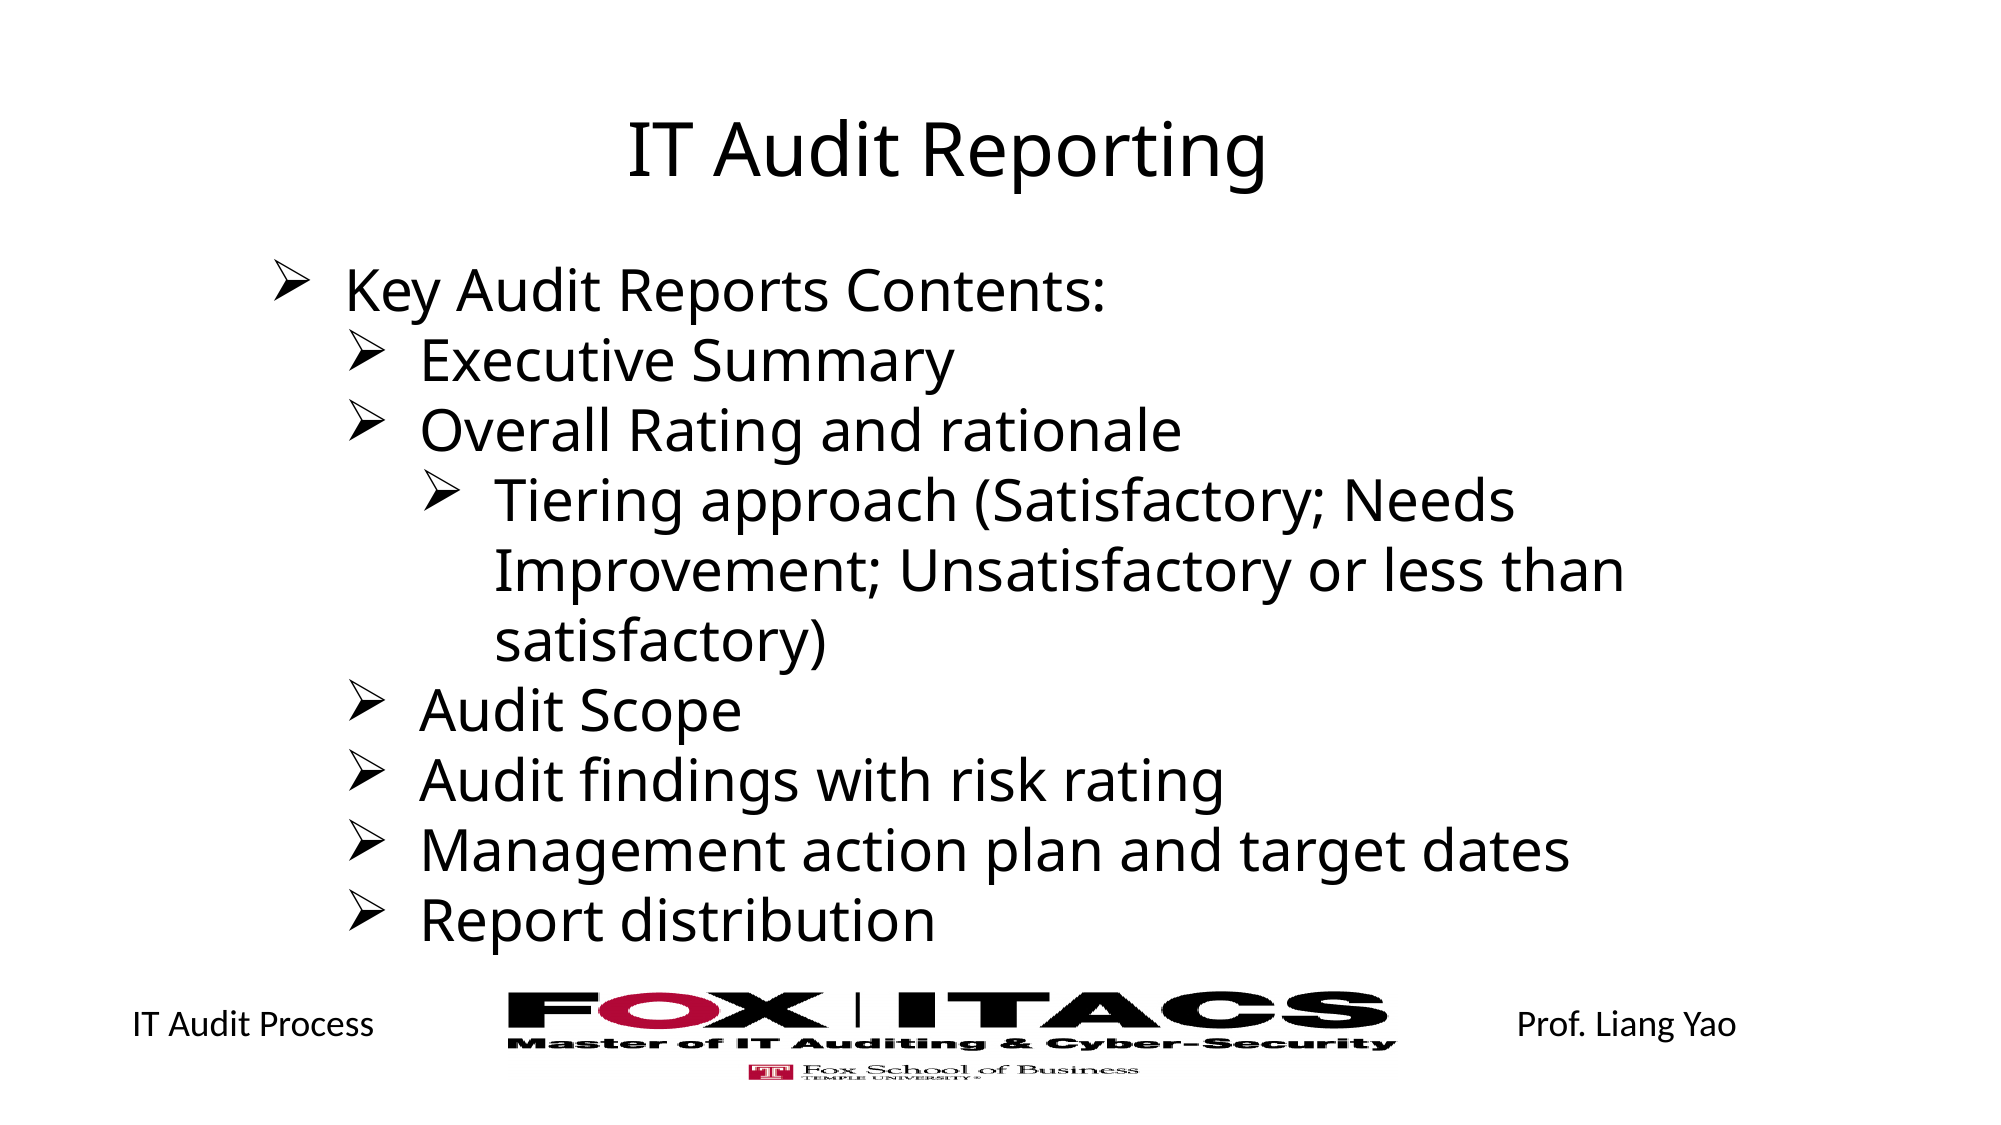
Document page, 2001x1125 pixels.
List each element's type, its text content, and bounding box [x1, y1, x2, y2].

text_box Key Audit Reports Contents: Executive Summary Overall Rating and rationale Tiering approach (Satisfactory; Needs Improvement; Unsatisfactory or less than satisfactory) Audit Scope Audit findings with risk rating Management action plan and target dates Report distribution [254, 200, 1822, 1125]
picture [508, 991, 1398, 1080]
text_box IT Audit Process [117, 991, 254, 1051]
text_box IT Audit Reporting [219, 94, 1679, 200]
